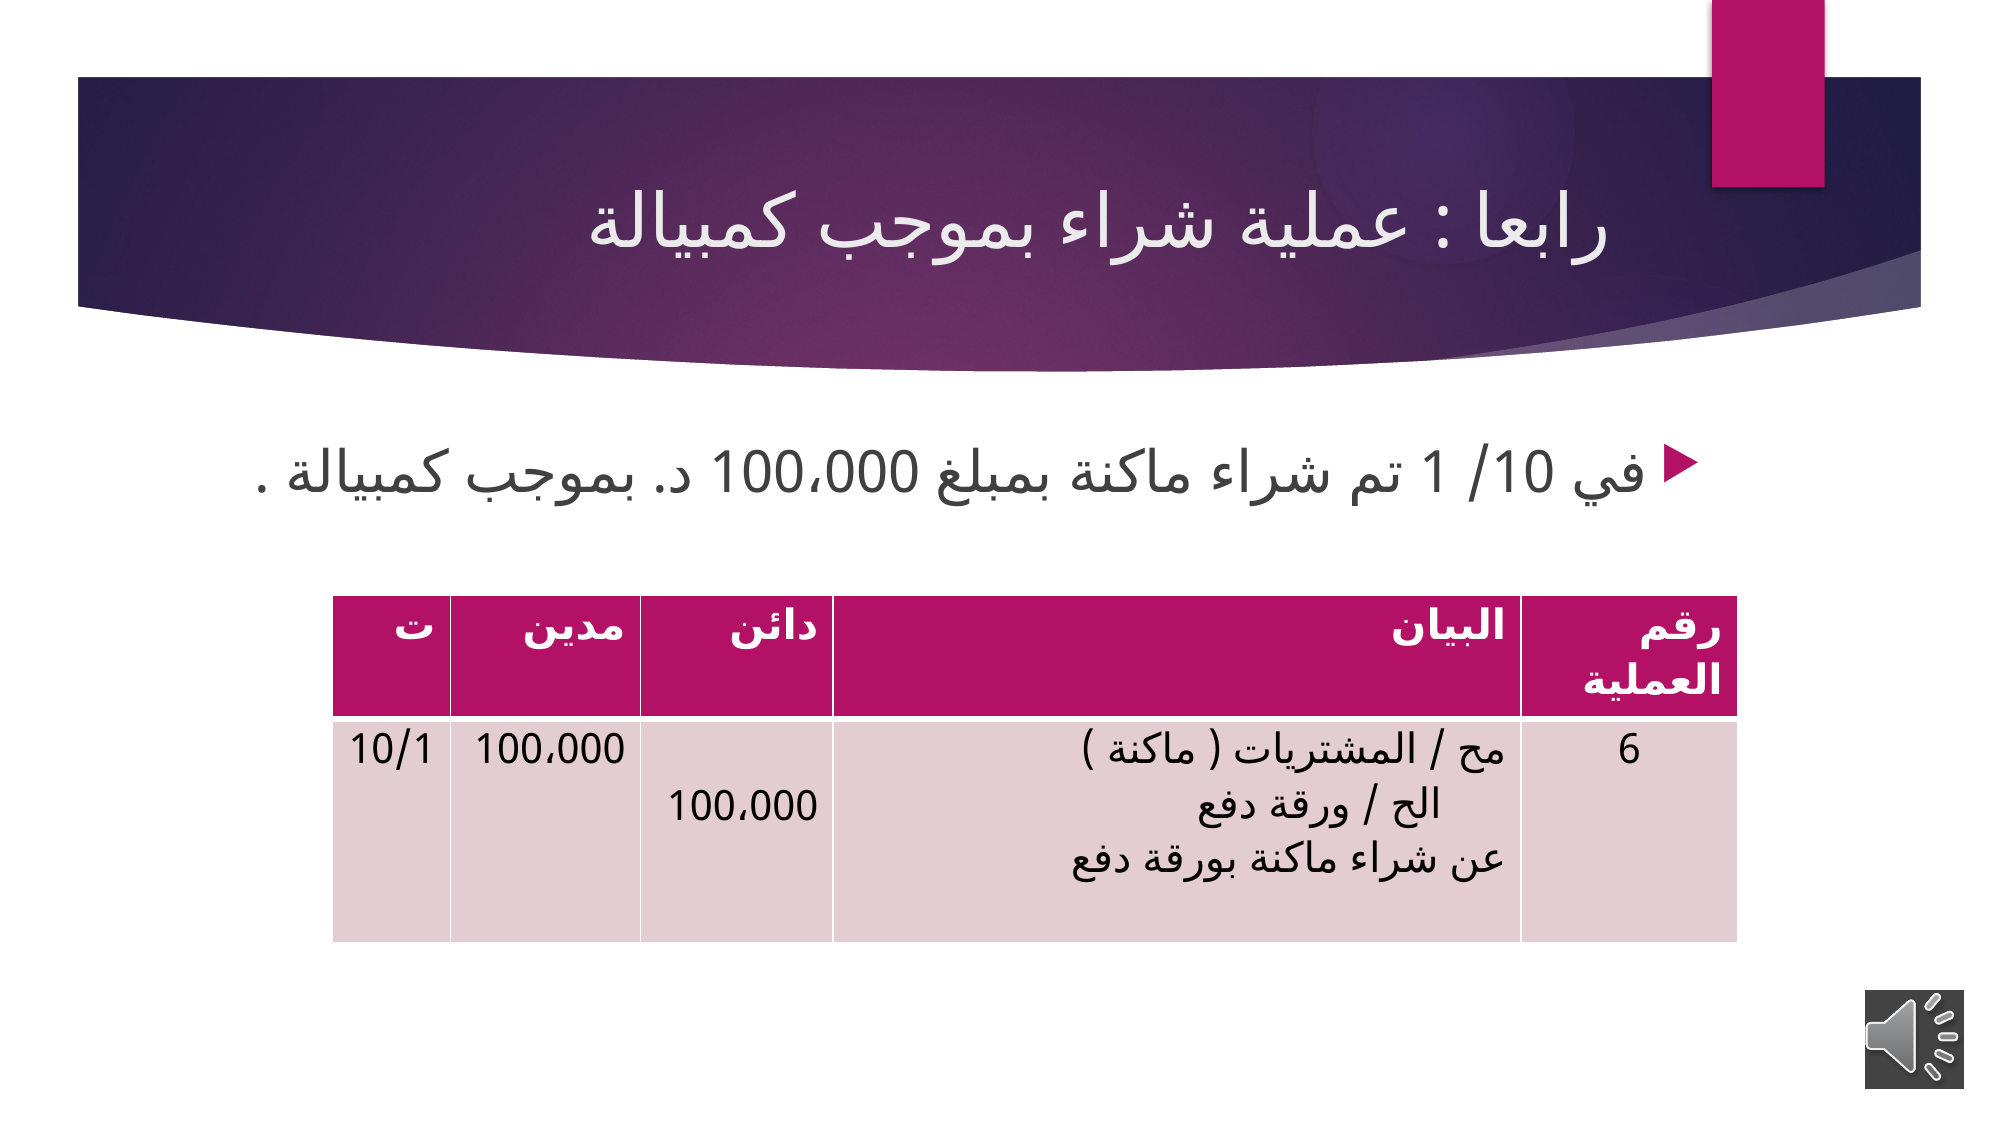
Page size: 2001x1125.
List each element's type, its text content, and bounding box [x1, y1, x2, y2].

table_cell مح / المشتريات ( ماكنة ) الح / ورقة دفع عن شراء ماكنة بورقة دفع [834, 722, 1520, 942]
table_header ت [333, 596, 450, 716]
table_cell 6 [1522, 722, 1737, 942]
list في 10/ 1 تم شراء ماكنة بمبلغ 100،000 د. بموجب كمبيالة . [189, 427, 1719, 988]
table_cell 100،000 [451, 722, 640, 942]
picture [1864, 989, 1965, 1090]
title رابعا : عملية شراء بموجب كمبيالة [189, 159, 1627, 276]
table_header مدين [451, 596, 640, 716]
table_cell 10/1 [333, 722, 450, 942]
table_header دائن [641, 596, 832, 716]
table_cell 100،000 [641, 722, 832, 942]
table_header البيان [834, 596, 1520, 716]
table_header رقم العملية [1522, 596, 1737, 716]
